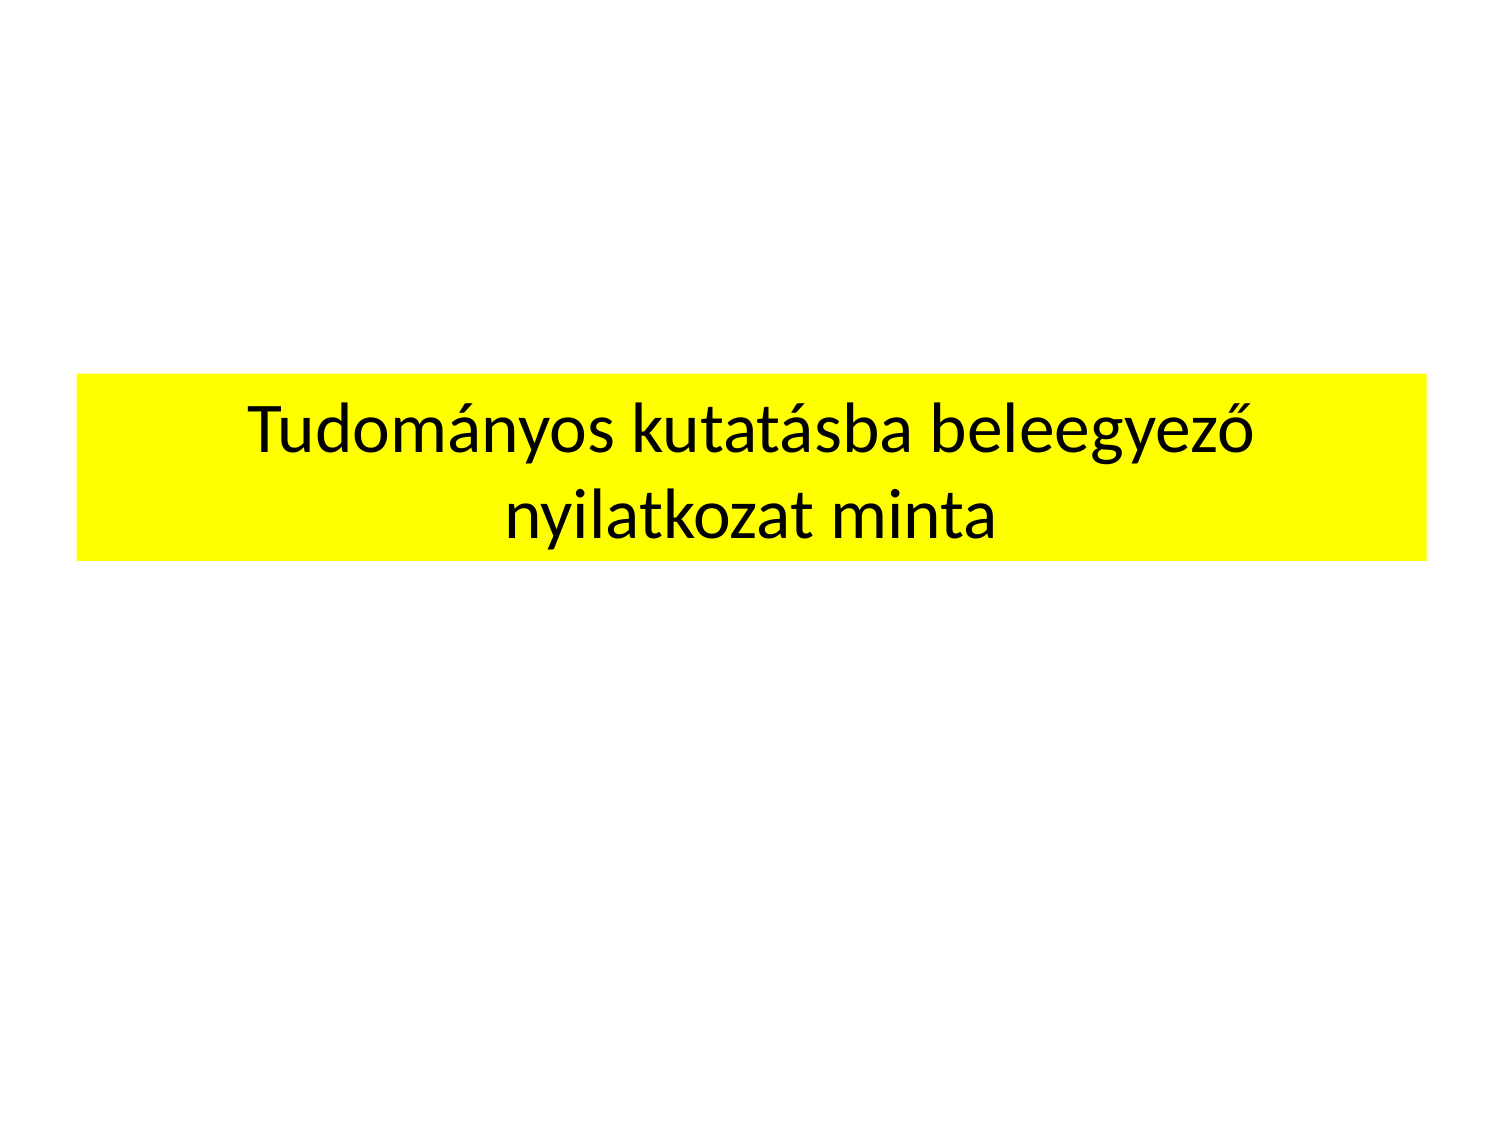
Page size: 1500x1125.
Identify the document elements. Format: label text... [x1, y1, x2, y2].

title Tudományos kutatásba beleegyező nyilatkozat minta [76, 373, 1427, 561]
